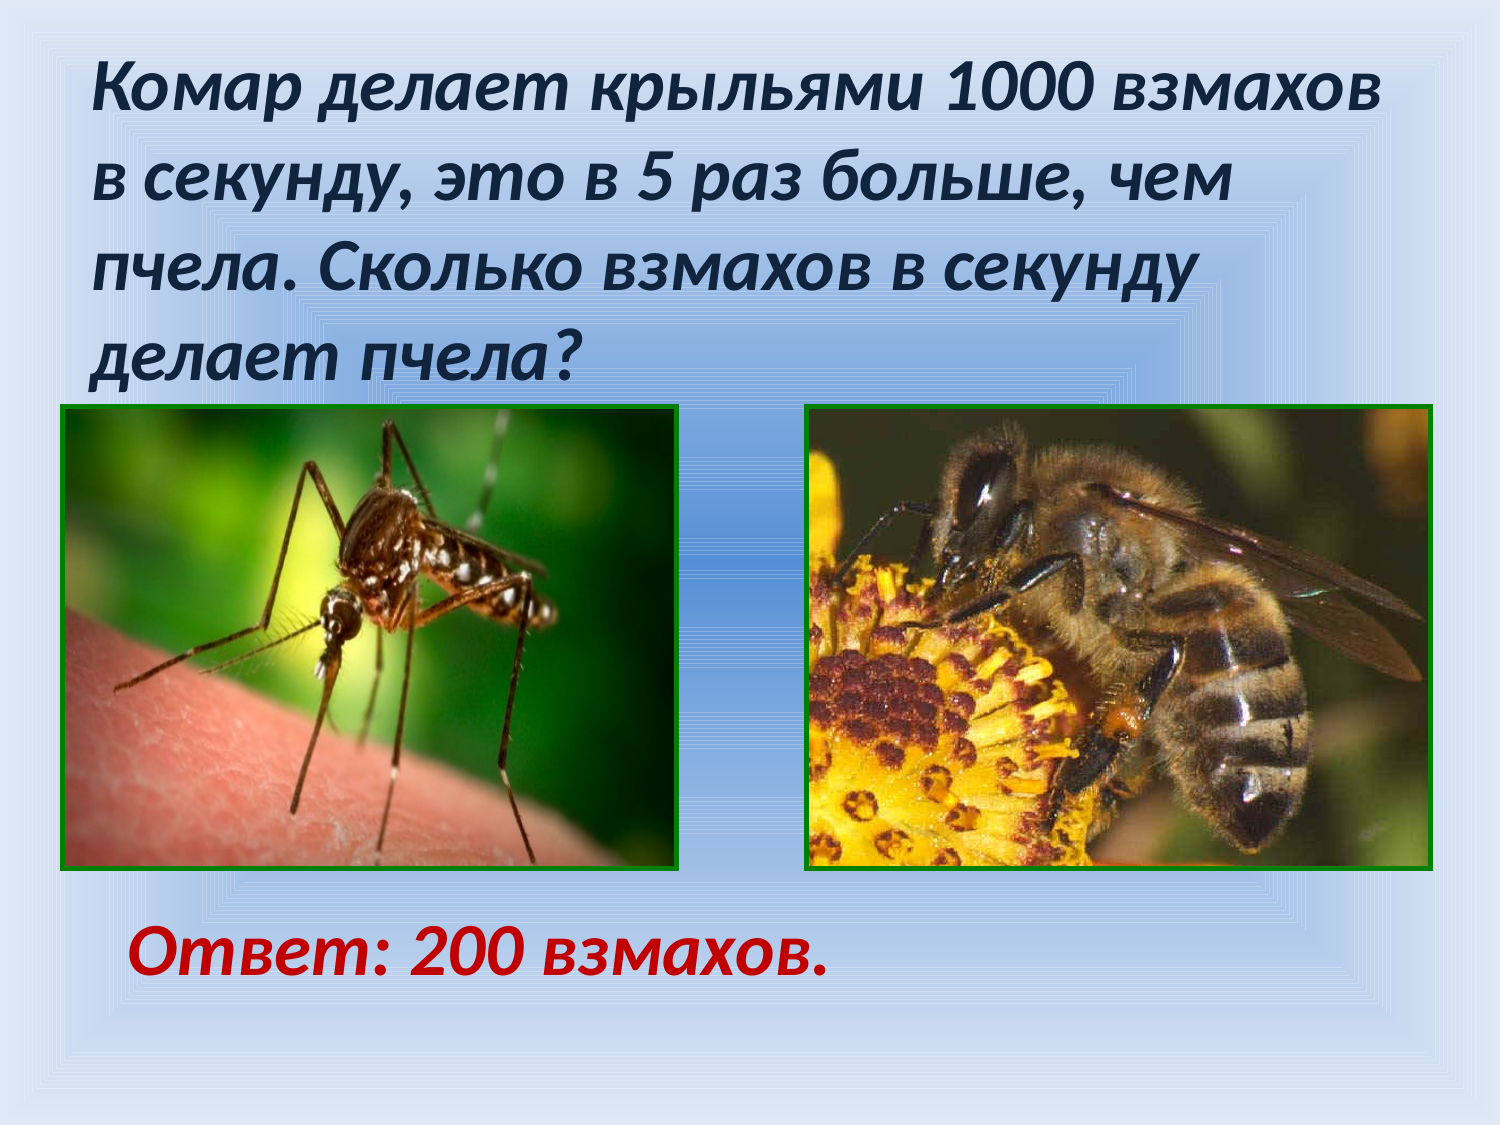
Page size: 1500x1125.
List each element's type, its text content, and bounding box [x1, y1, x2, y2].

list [64, 408, 675, 867]
title Комар делает крыльями 1000 взмахов в секунду, это в 5 раз больше, чем пчела. Сколько взмахов в секунду делает пчела? [74, 44, 1426, 387]
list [808, 408, 1429, 867]
text_box Ответ: 200 взмахов. [112, 893, 854, 998]
